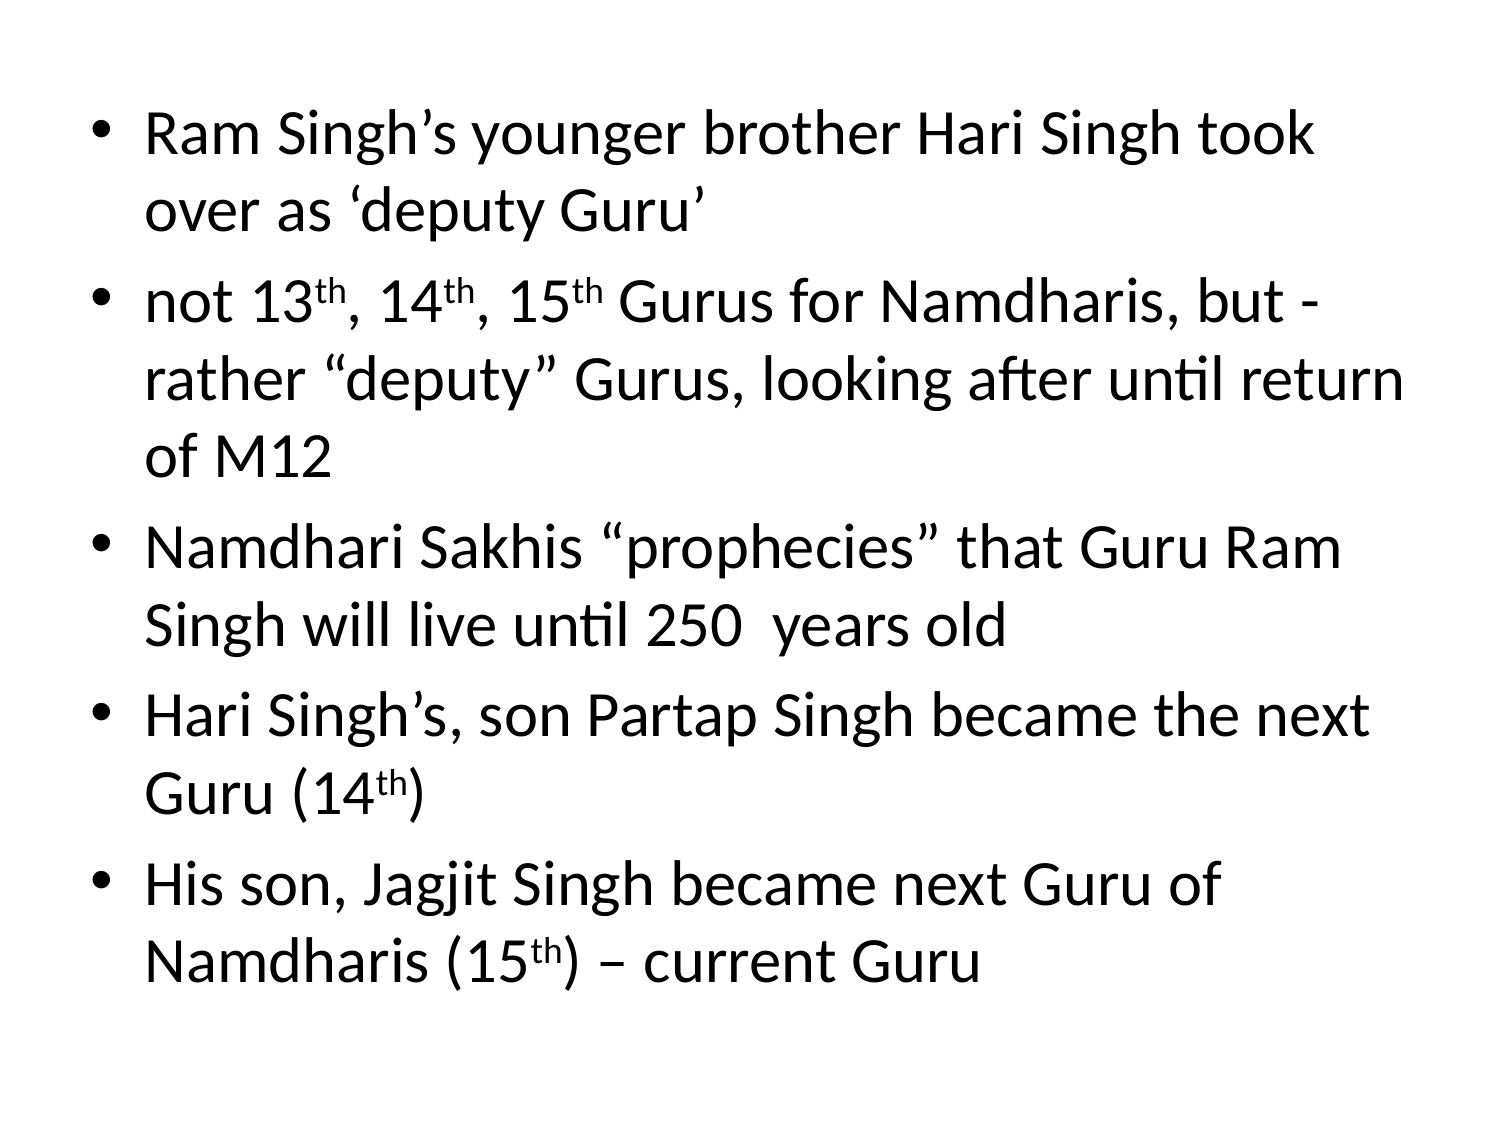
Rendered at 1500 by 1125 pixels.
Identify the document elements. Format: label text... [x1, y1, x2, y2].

list Ram Singh’s younger brother Hari Singh took over as ‘deputy Guru’ not 13th, 14th, 15th Gurus for Namdharis, but - rather “deputy” Gurus, looking after until return of M12 Namdhari Sakhis “prophecies” that Guru Ram Singh will live until 250 years old Hari Singh’s, son Partap Singh became the next Guru (14th) His son, Jagjit Singh became next Guru of Namdharis (15th) – current Guru [75, 82, 1425, 1005]
